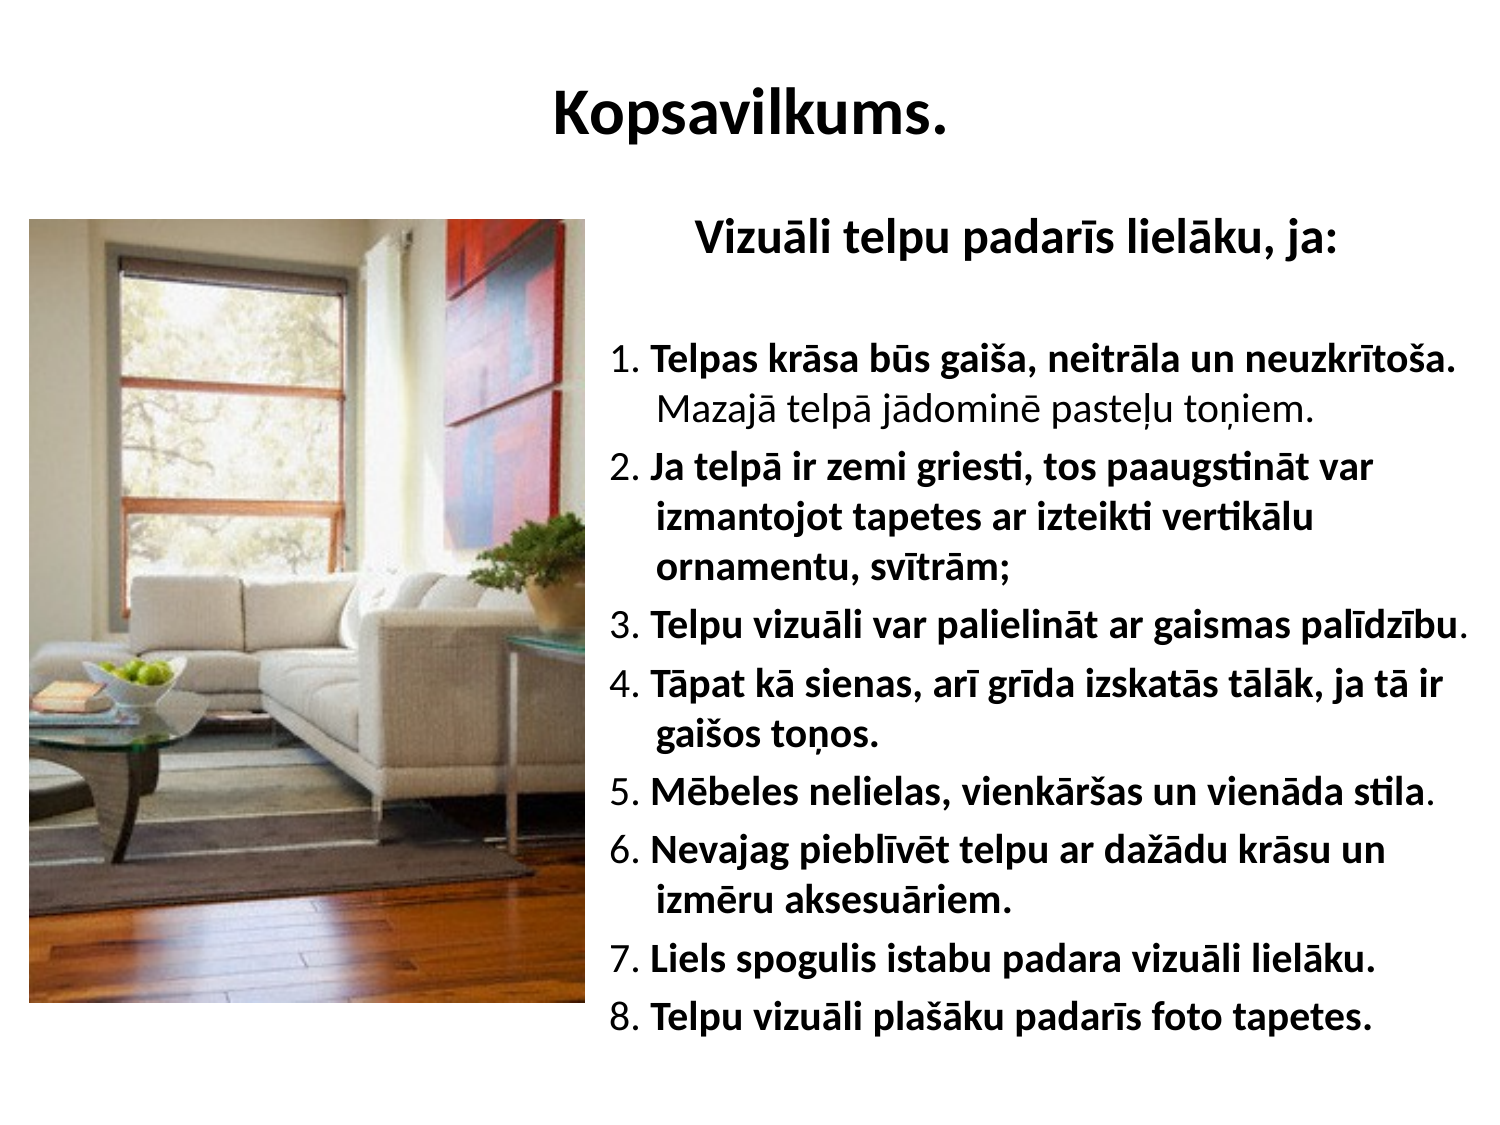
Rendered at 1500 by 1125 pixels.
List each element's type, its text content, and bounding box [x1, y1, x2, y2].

title Kopsavilkums. [76, 30, 1428, 185]
picture [29, 219, 585, 1004]
list Vizuāli telpu padarīs lielāku, ja: 1. Telpas krāsa būs gaiša, neitrāla un neuzkrītoša. Mazajā telpā jādominē pasteļu toņiem. 2. Ja telpā ir zemi griesti, tos paaugstināt var izmantojot tapetes ar izteikti vertikālu ornamentu, svītrām; 3. Telpu vizuāli var palielināt ar gaismas palīdzību. 4. Tāpat kā sienas, arī grīda izskatās tālāk, ja tā ir gaišos toņos. 5. Mēbeles nelielas, vienkāršas un vienāda stila. 6. Nevajag pieblīvēt telpu ar dažādu krāsu un izmēru aksesuāriem. 7. Liels spogulis istabu padara vizuāli lielāku. 8. Telpu vizuāli plašāku padarīs foto tapetes. [584, 196, 1500, 1095]
